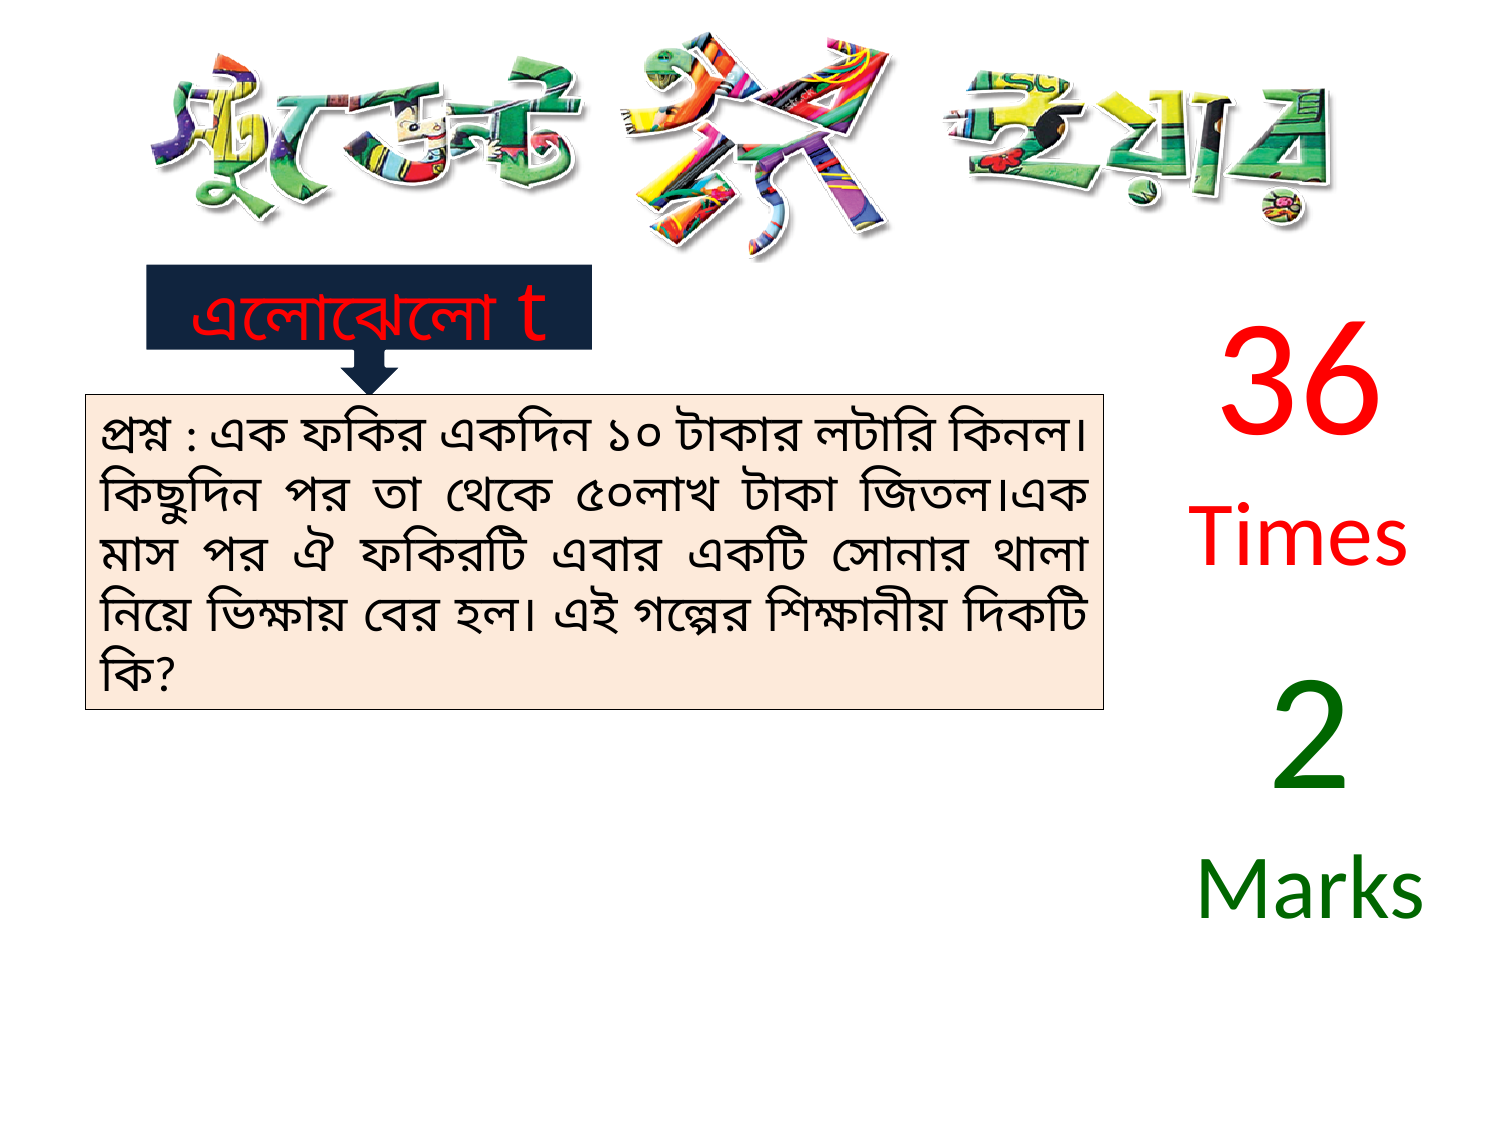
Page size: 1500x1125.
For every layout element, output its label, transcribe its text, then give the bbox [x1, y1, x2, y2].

text_box প্রশ্ন : এক ফকির একদিন ১০ টাকার লটারি কিনল। কিছুদিন পর তা থেকে ৫০লাখ টাকা জিতল।এক মাস পর ঐ ফকিরটি এবার একটি সোনার থালা নিয়ে ভিক্ষায় বের হল। এই গল্পের শিক্ষানীয় দিকটি কি? [85, 394, 132, 710]
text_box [137, 24, 1476, 970]
